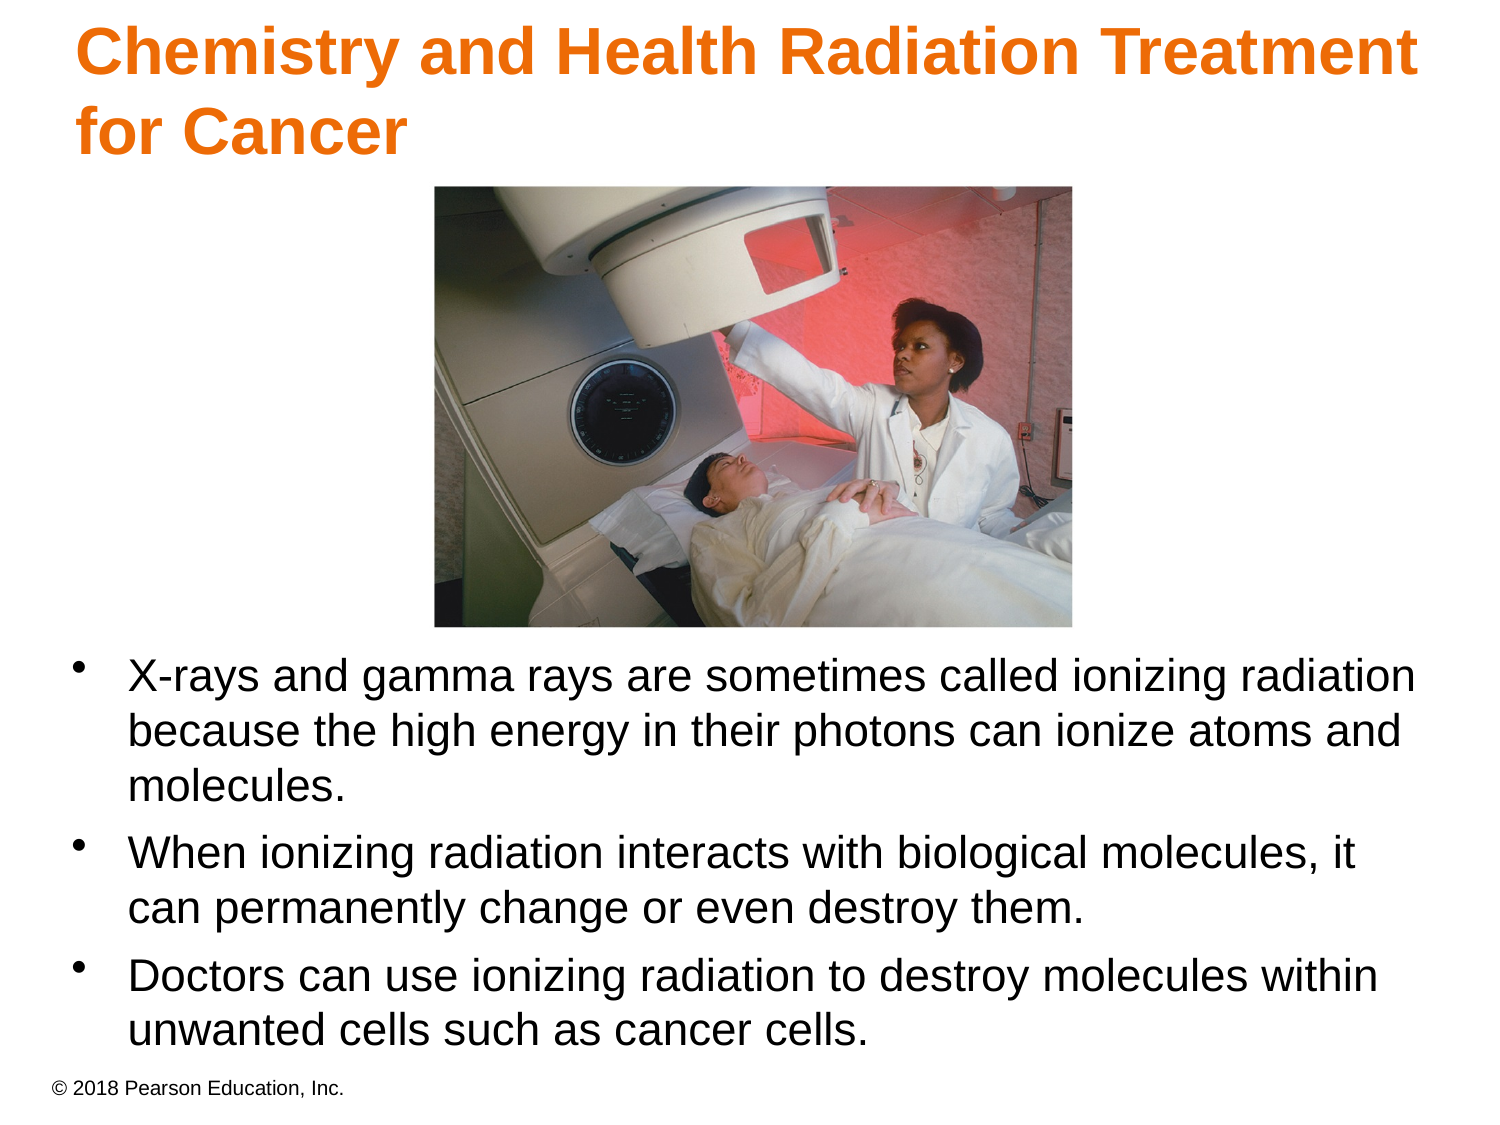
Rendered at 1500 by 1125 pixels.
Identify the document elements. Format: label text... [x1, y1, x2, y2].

list X-rays and gamma rays are sometimes called ionizing radiation because the high energy in their photons can ionize atoms and molecules. When ionizing radiation interacts with biological molecules, it can permanently change or even destroy them. Doctors can use ionizing radiation to destroy molecules within unwanted cells such as cancer cells. [56, 637, 1459, 1067]
title Chemistry and Health Radiation Treatment for Cancer [0, 0, 1500, 203]
picture [429, 181, 1078, 633]
